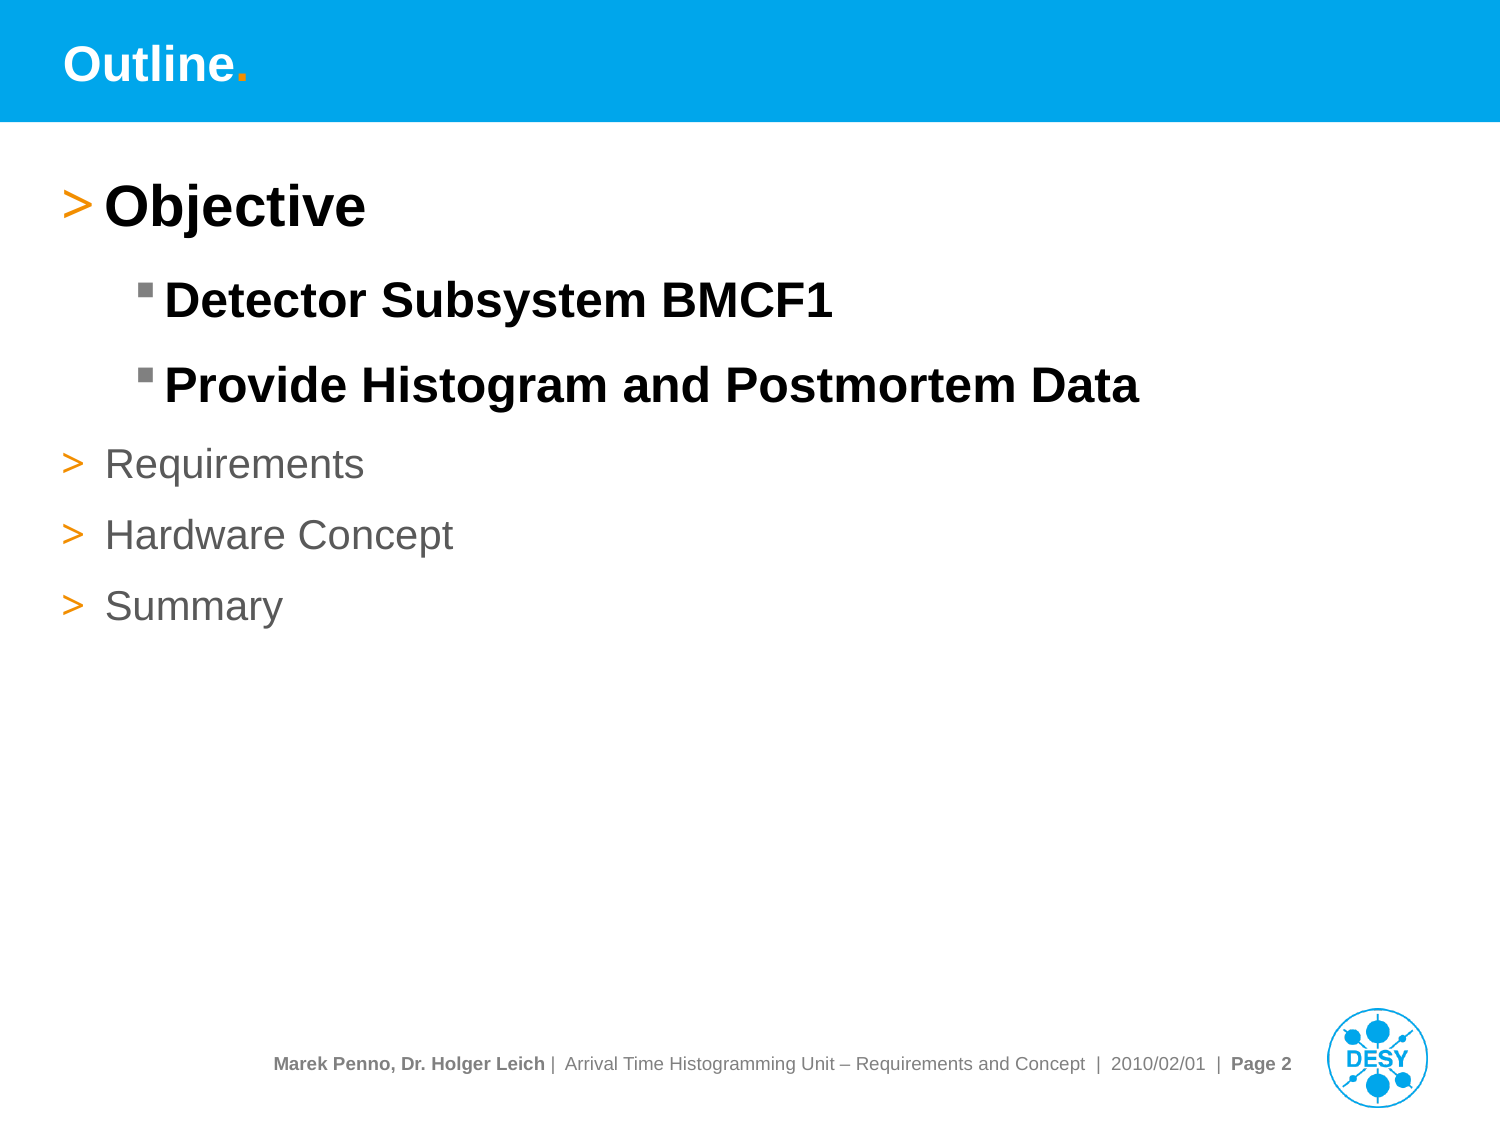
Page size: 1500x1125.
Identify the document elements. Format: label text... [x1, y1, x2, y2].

picture [1387, 1008, 1428, 1046]
title Outline. [47, 16, 1446, 107]
picture [1391, 1071, 1428, 1108]
picture [1330, 1011, 1426, 1106]
picture [1327, 1068, 1365, 1108]
picture [1327, 1008, 1368, 1049]
list Objective Detector Subsystem BMCF1 Provide Histogram and Postmortem Data Requirements Hardware Concept Summary [46, 160, 1444, 947]
